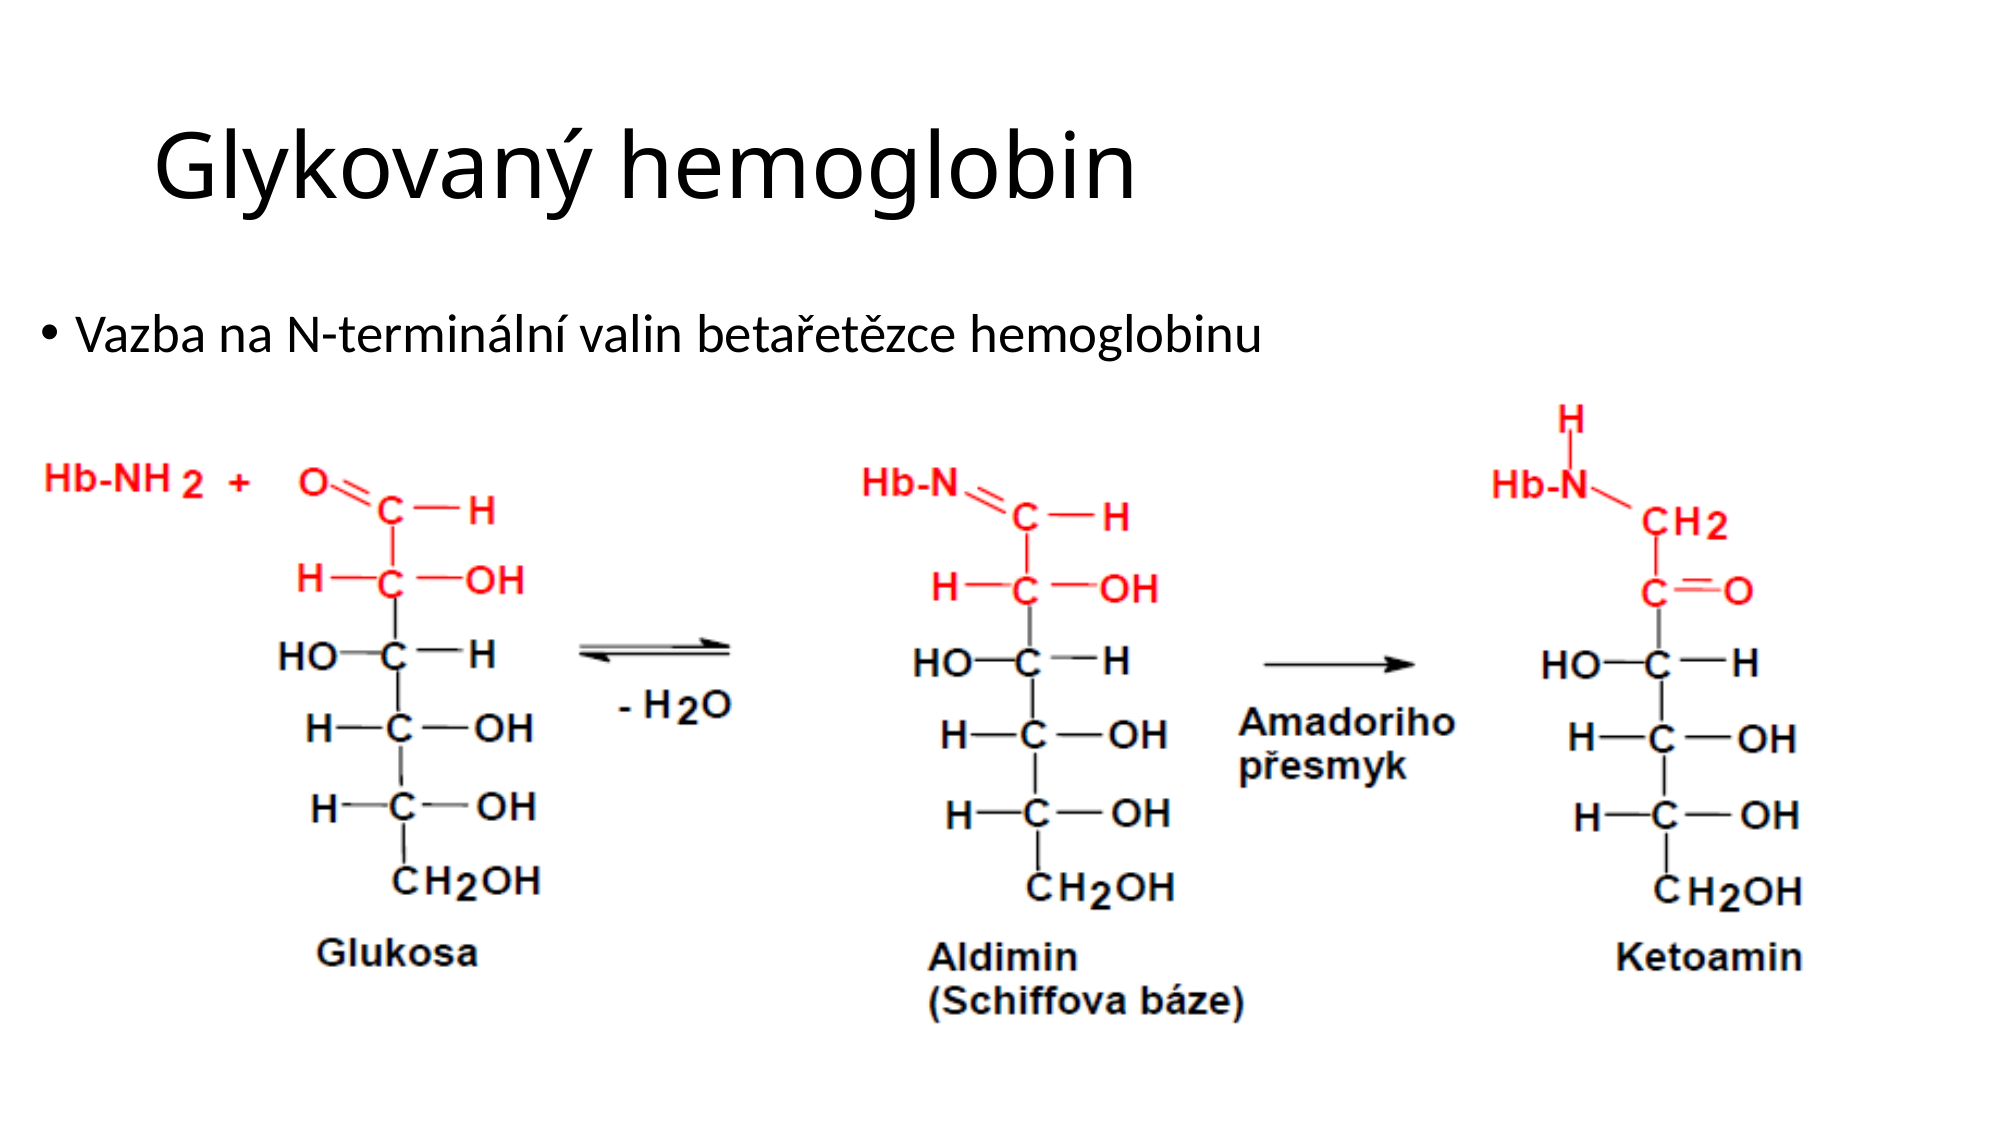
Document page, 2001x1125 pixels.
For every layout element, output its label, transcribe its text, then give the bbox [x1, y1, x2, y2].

title Glykovaný hemoglobin [137, 59, 1863, 278]
picture [40, 392, 1827, 1030]
text_box Vazba na N-terminální valin betařetězce hemoglobinu [25, 297, 1375, 373]
